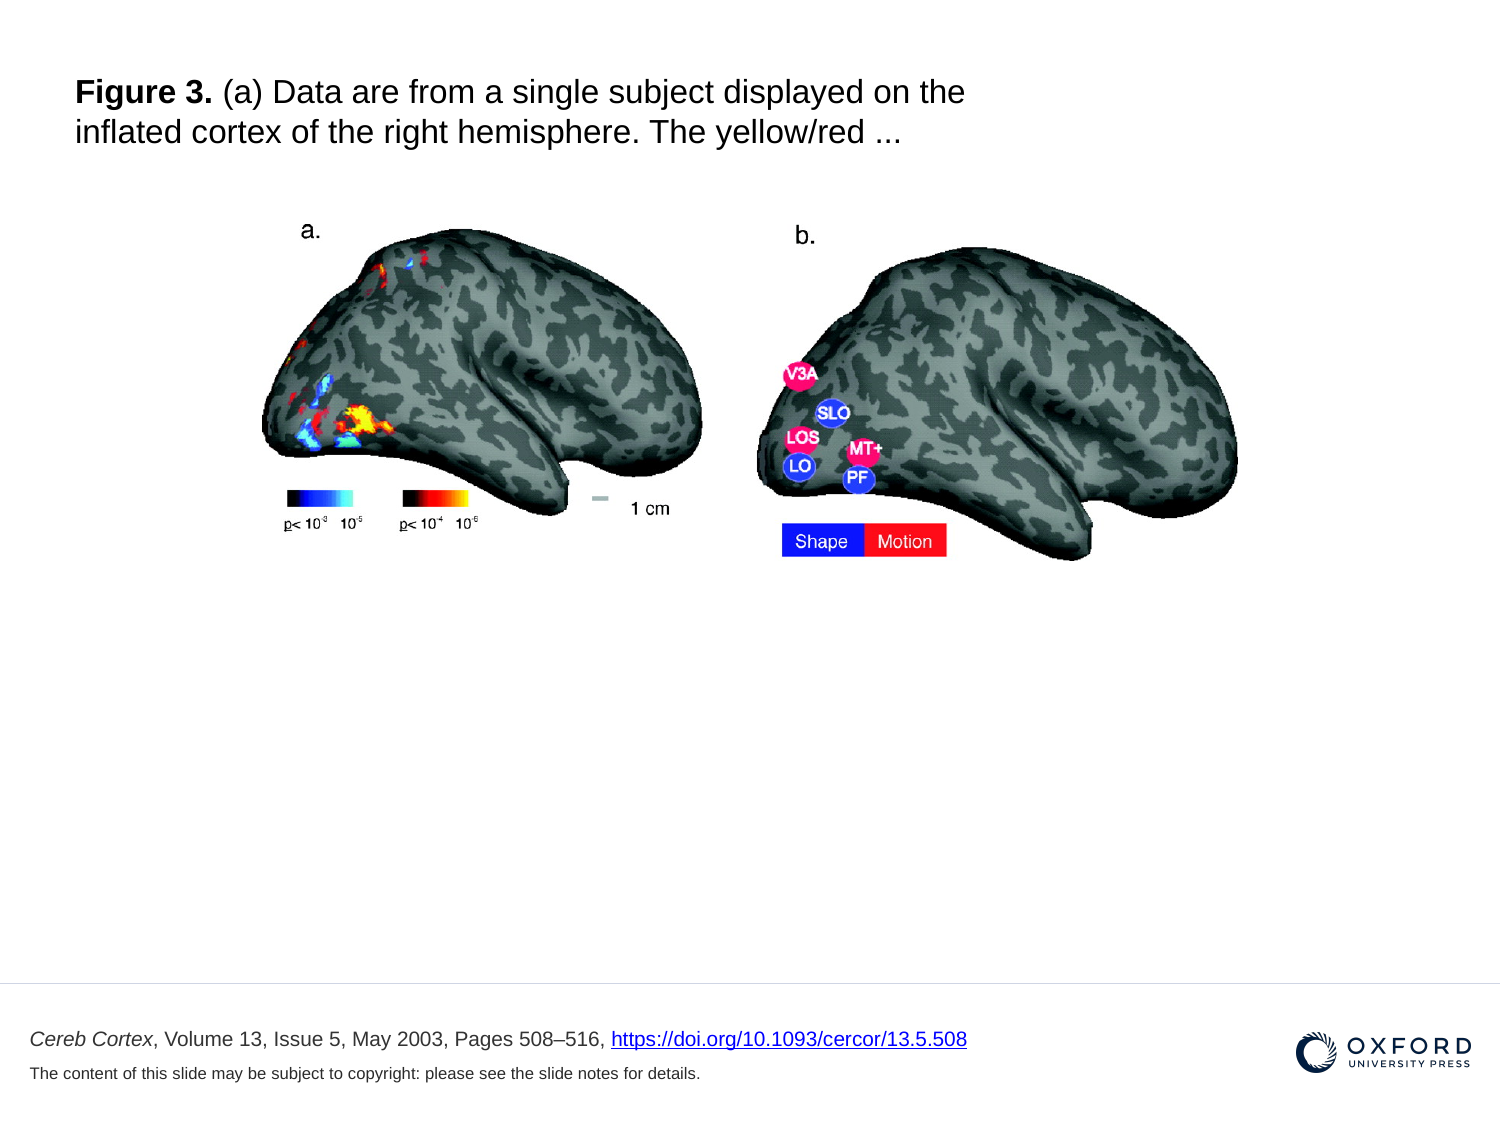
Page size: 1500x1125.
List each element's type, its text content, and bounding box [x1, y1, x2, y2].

title Figure 3. (a) Data are from a single subject displayed on the inflated cortex of the right hemisphere. The yellow/red ... [75, 69, 1078, 171]
picture [1296, 1032, 1471, 1073]
picture [262, 224, 1238, 561]
footer Cereb Cortex, Volume 13, Issue 5, May 2003, Pages 508–516, https://doi.org/10.1093/cercor/13.5.508 The content of this slide may be subject to copyright: please see the slide notes for details. [0, 983, 1260, 1125]
